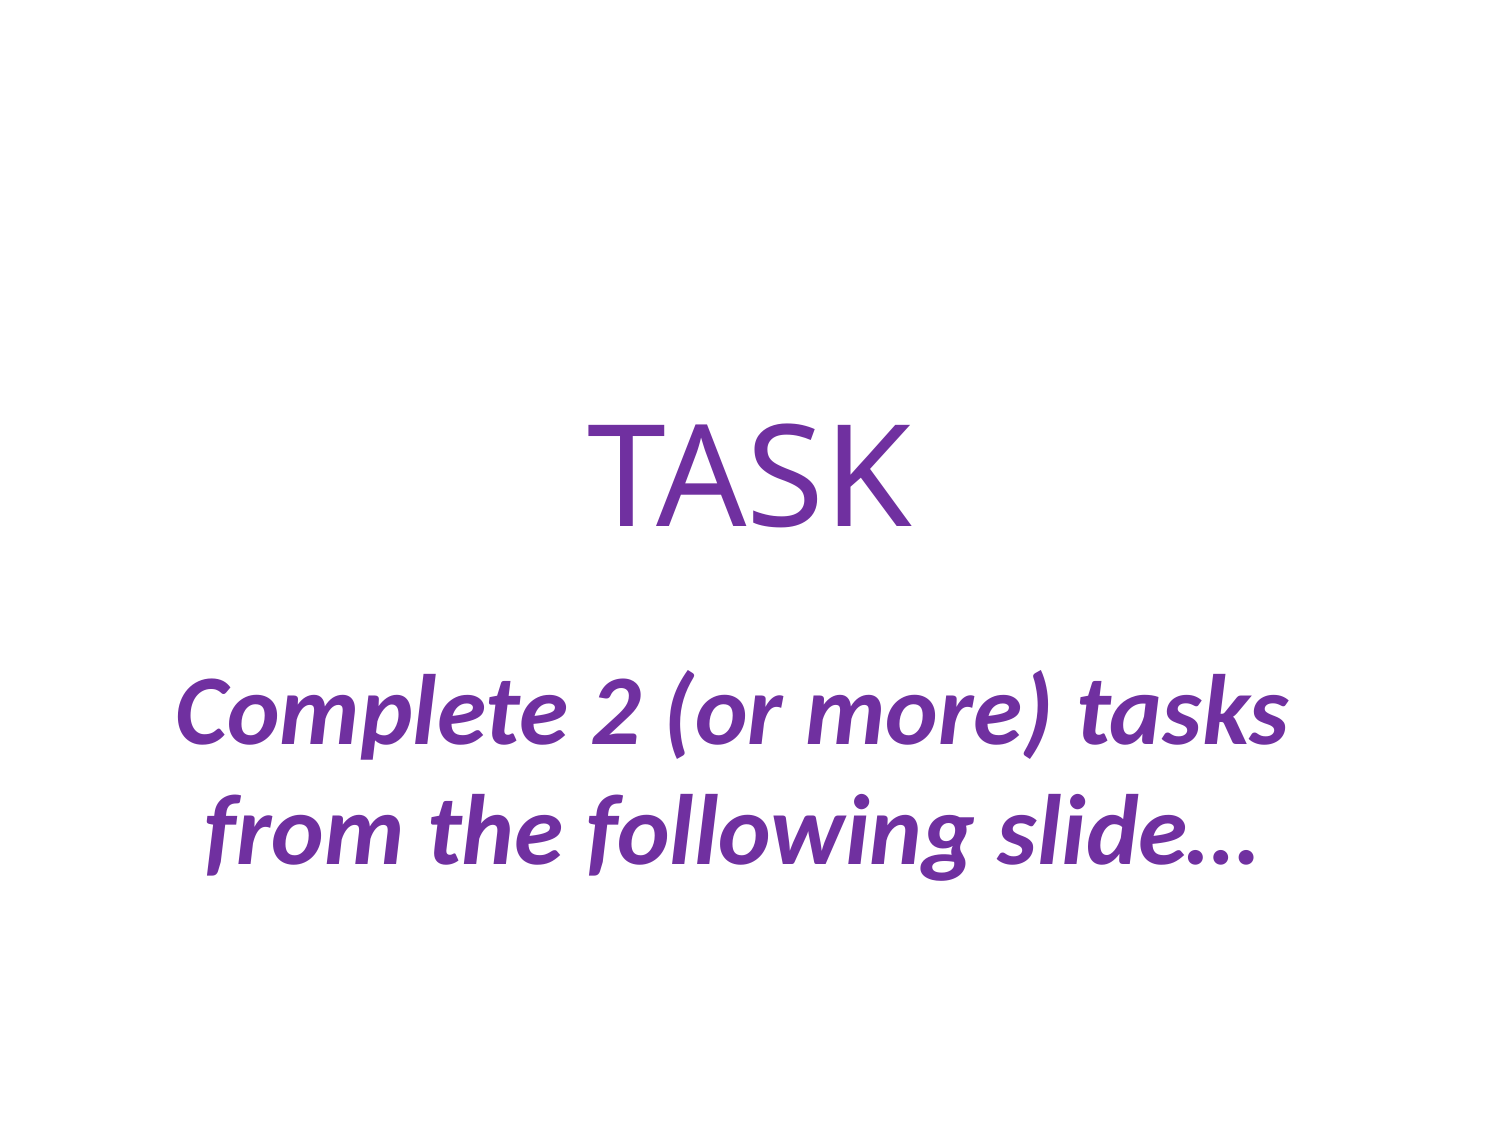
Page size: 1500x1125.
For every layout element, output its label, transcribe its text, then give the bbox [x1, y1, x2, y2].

title TASK [112, 349, 1388, 591]
subtitle Complete 2 (or more) tasks from the following slide… [112, 637, 1353, 925]
